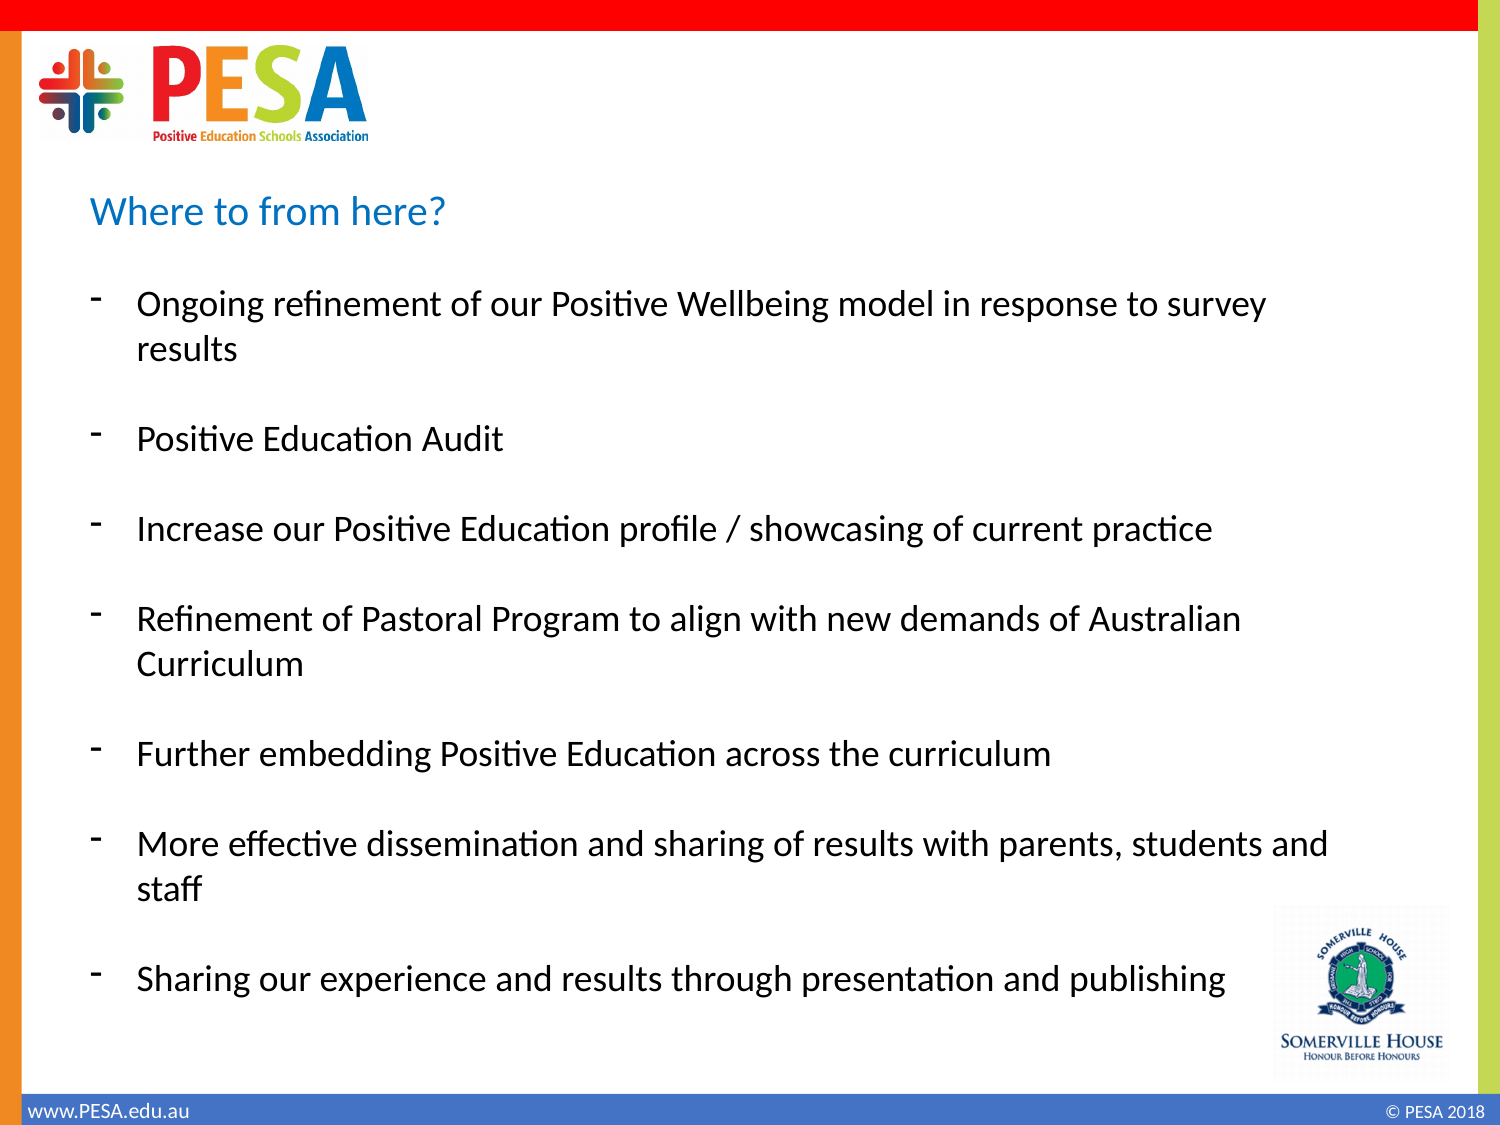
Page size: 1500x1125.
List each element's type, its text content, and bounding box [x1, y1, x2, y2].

picture [39, 45, 368, 141]
text_box [1477, 0, 1500, 1093]
text_box [0, 30, 23, 1125]
text_box Where to from here? Ongoing refinement of our Positive Wellbeing model in response to survey results Positive Education Audit Increase our Positive Education profile / showcasing of current practice Refinement of Pastoral Program to align with new demands of Australian Curriculum Further embedding Positive Education across the curriculum More effective dissemination and sharing of results with parents, students and staff Sharing our experience and results through presentation and publishing [75, 176, 1374, 1007]
picture [1273, 905, 1450, 1082]
text_box www.PESA.edu.au © PESA 2018 [23, 1093, 1500, 1125]
text_box [0, 0, 1477, 32]
